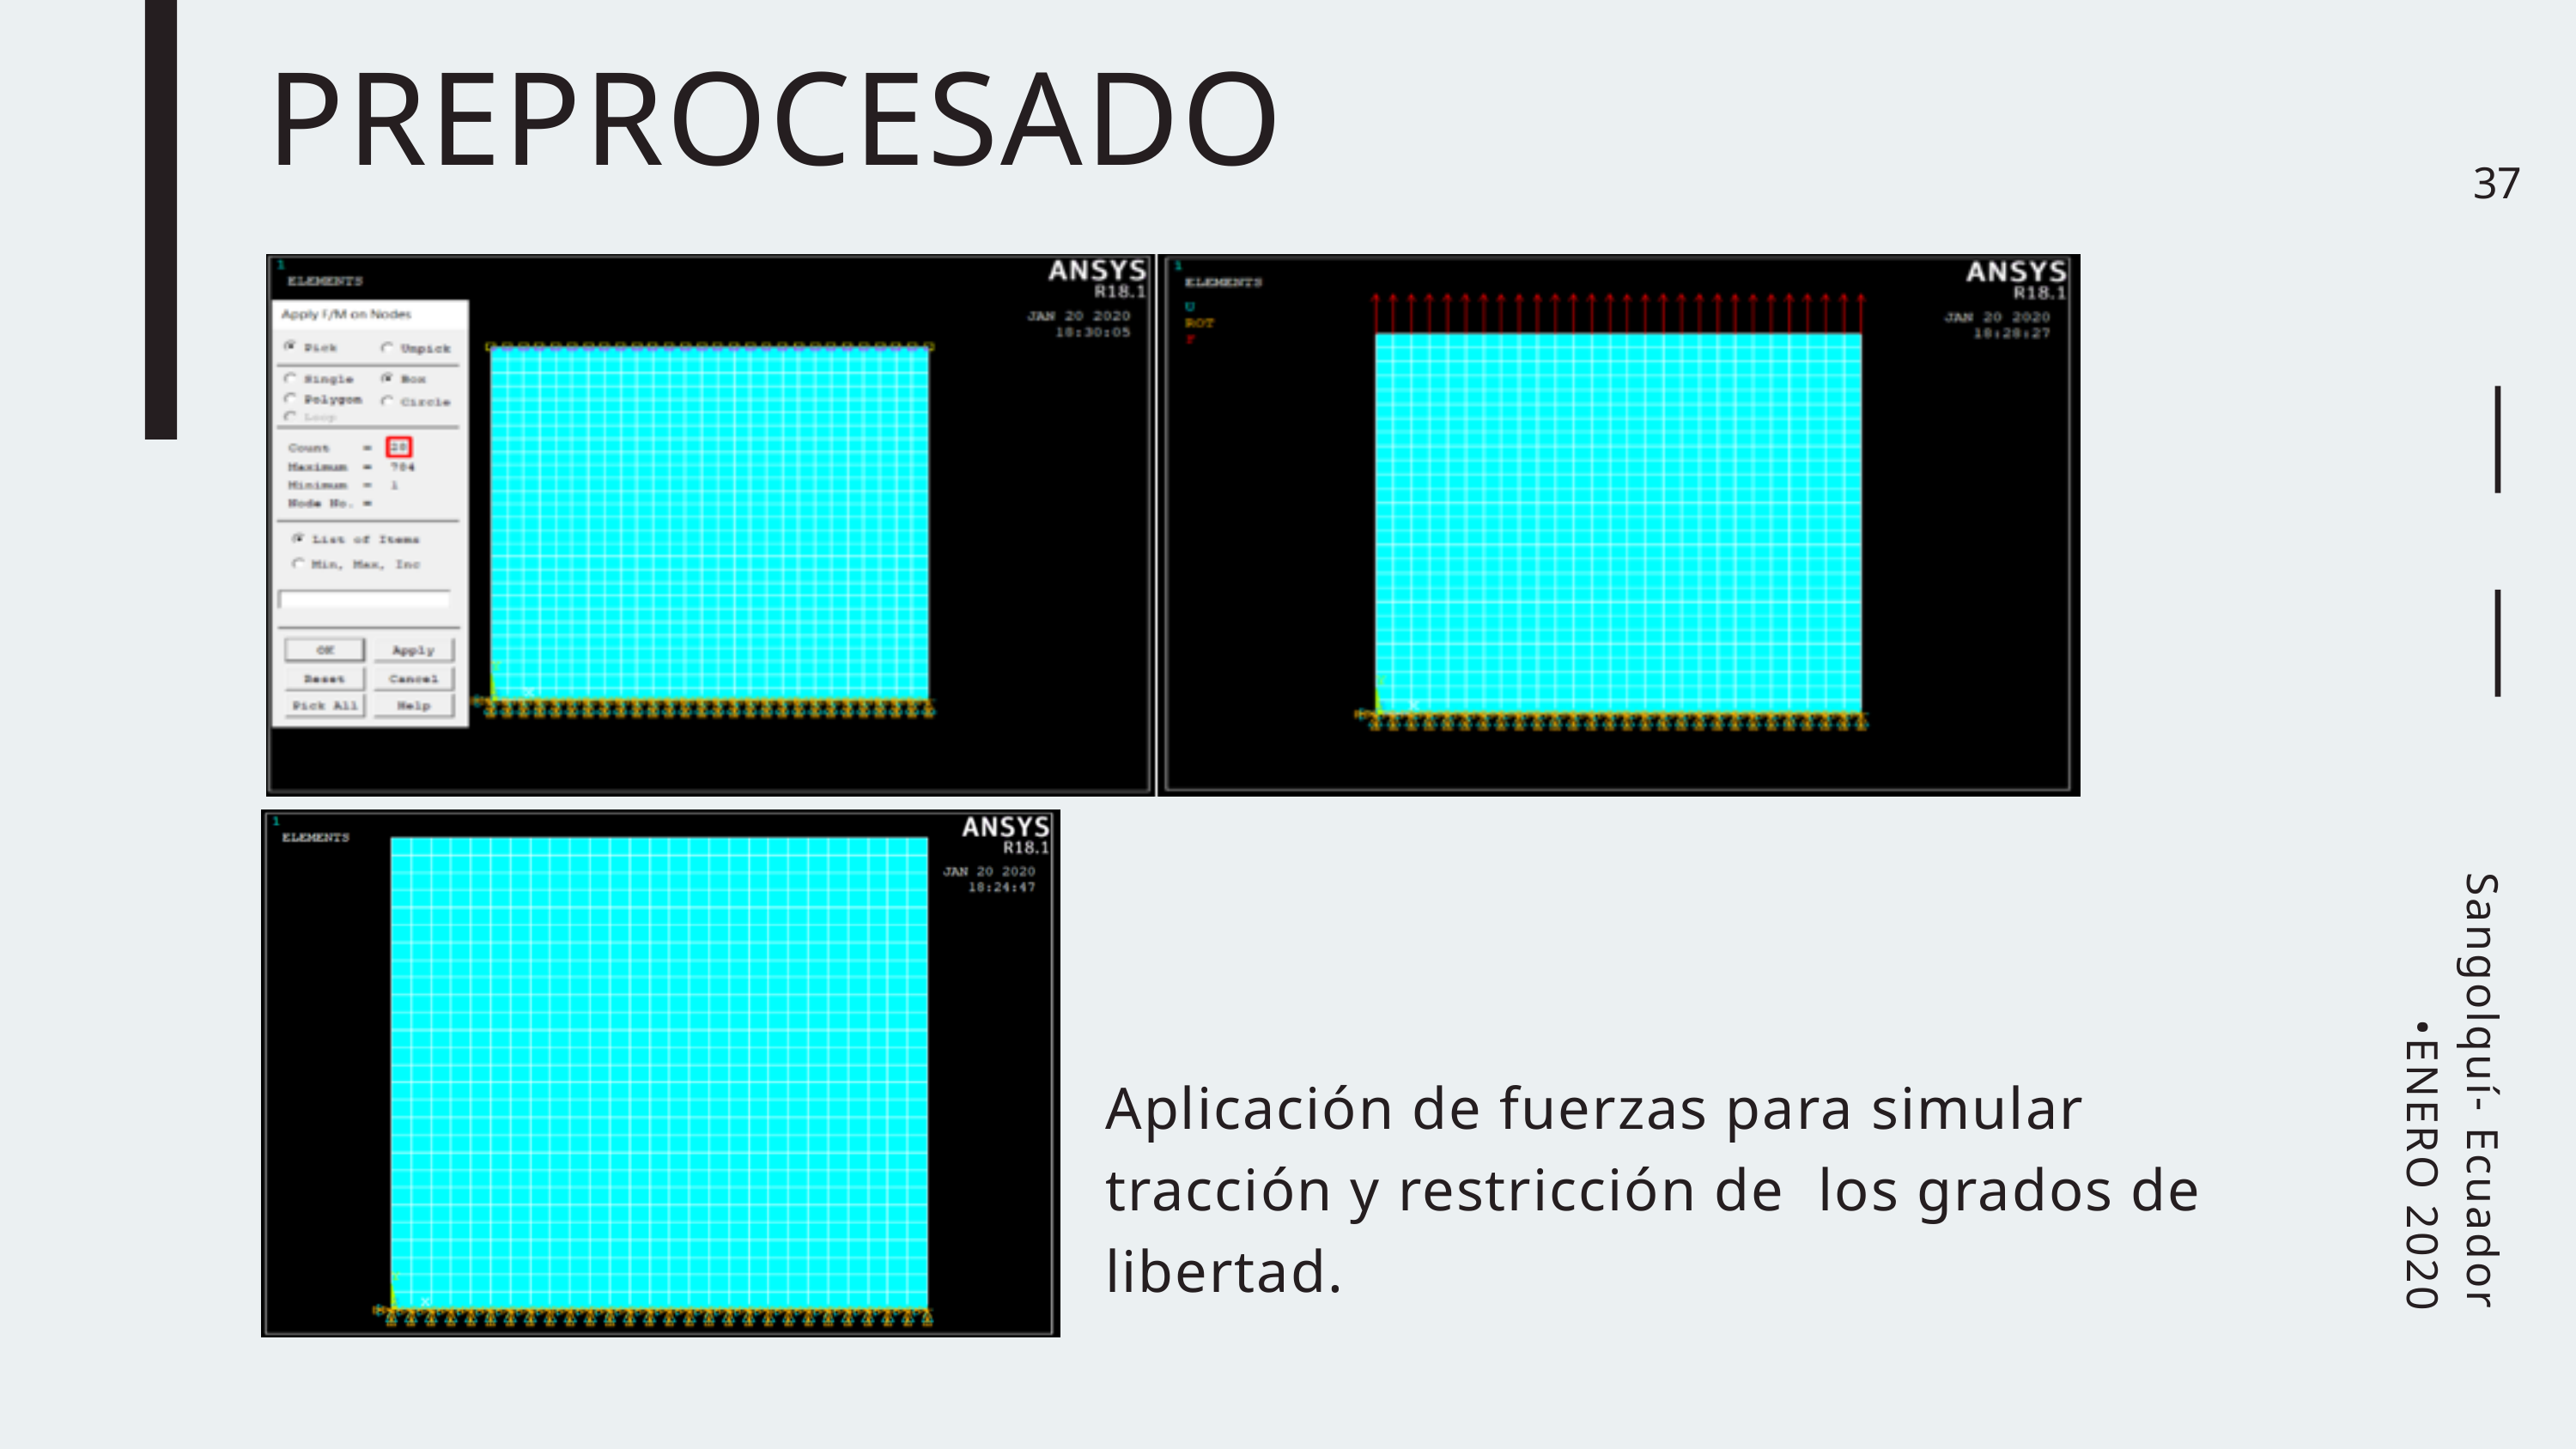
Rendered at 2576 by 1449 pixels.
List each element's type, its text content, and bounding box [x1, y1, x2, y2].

text_box 37 [2449, 147, 2523, 208]
text_box Sangolquí- Ecuador •ENERO 2020 [2398, 855, 2519, 1312]
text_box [266, 43, 2111, 320]
picture [261, 809, 1060, 1337]
text_box [2494, 385, 2501, 494]
text_box [2494, 589, 2501, 697]
text_box [144, 0, 178, 440]
picture [266, 254, 2081, 797]
text_box Aplicación de fuerzas para simular tracción y restricción de los grados de libertad. [1105, 917, 2323, 1304]
